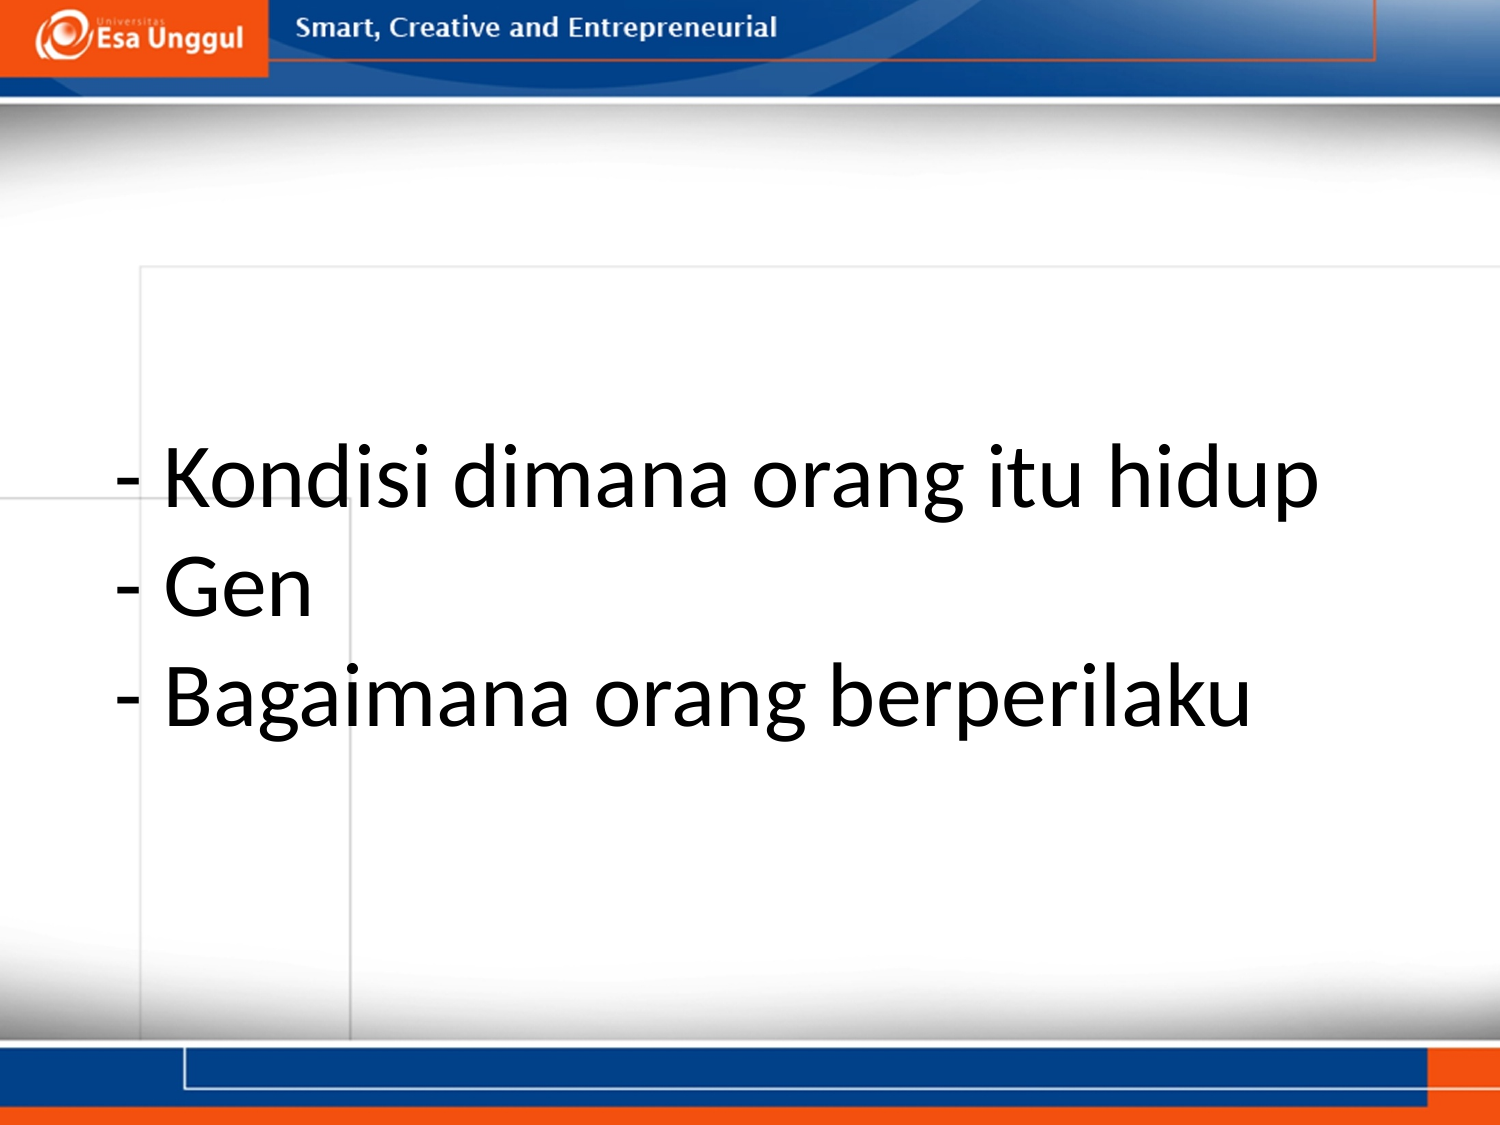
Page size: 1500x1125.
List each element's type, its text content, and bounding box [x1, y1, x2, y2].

picture [0, 0, 1500, 1125]
title - Kondisi dimana orang itu hidup - Gen - Bagaimana orang berperilaku [99, 433, 1457, 727]
